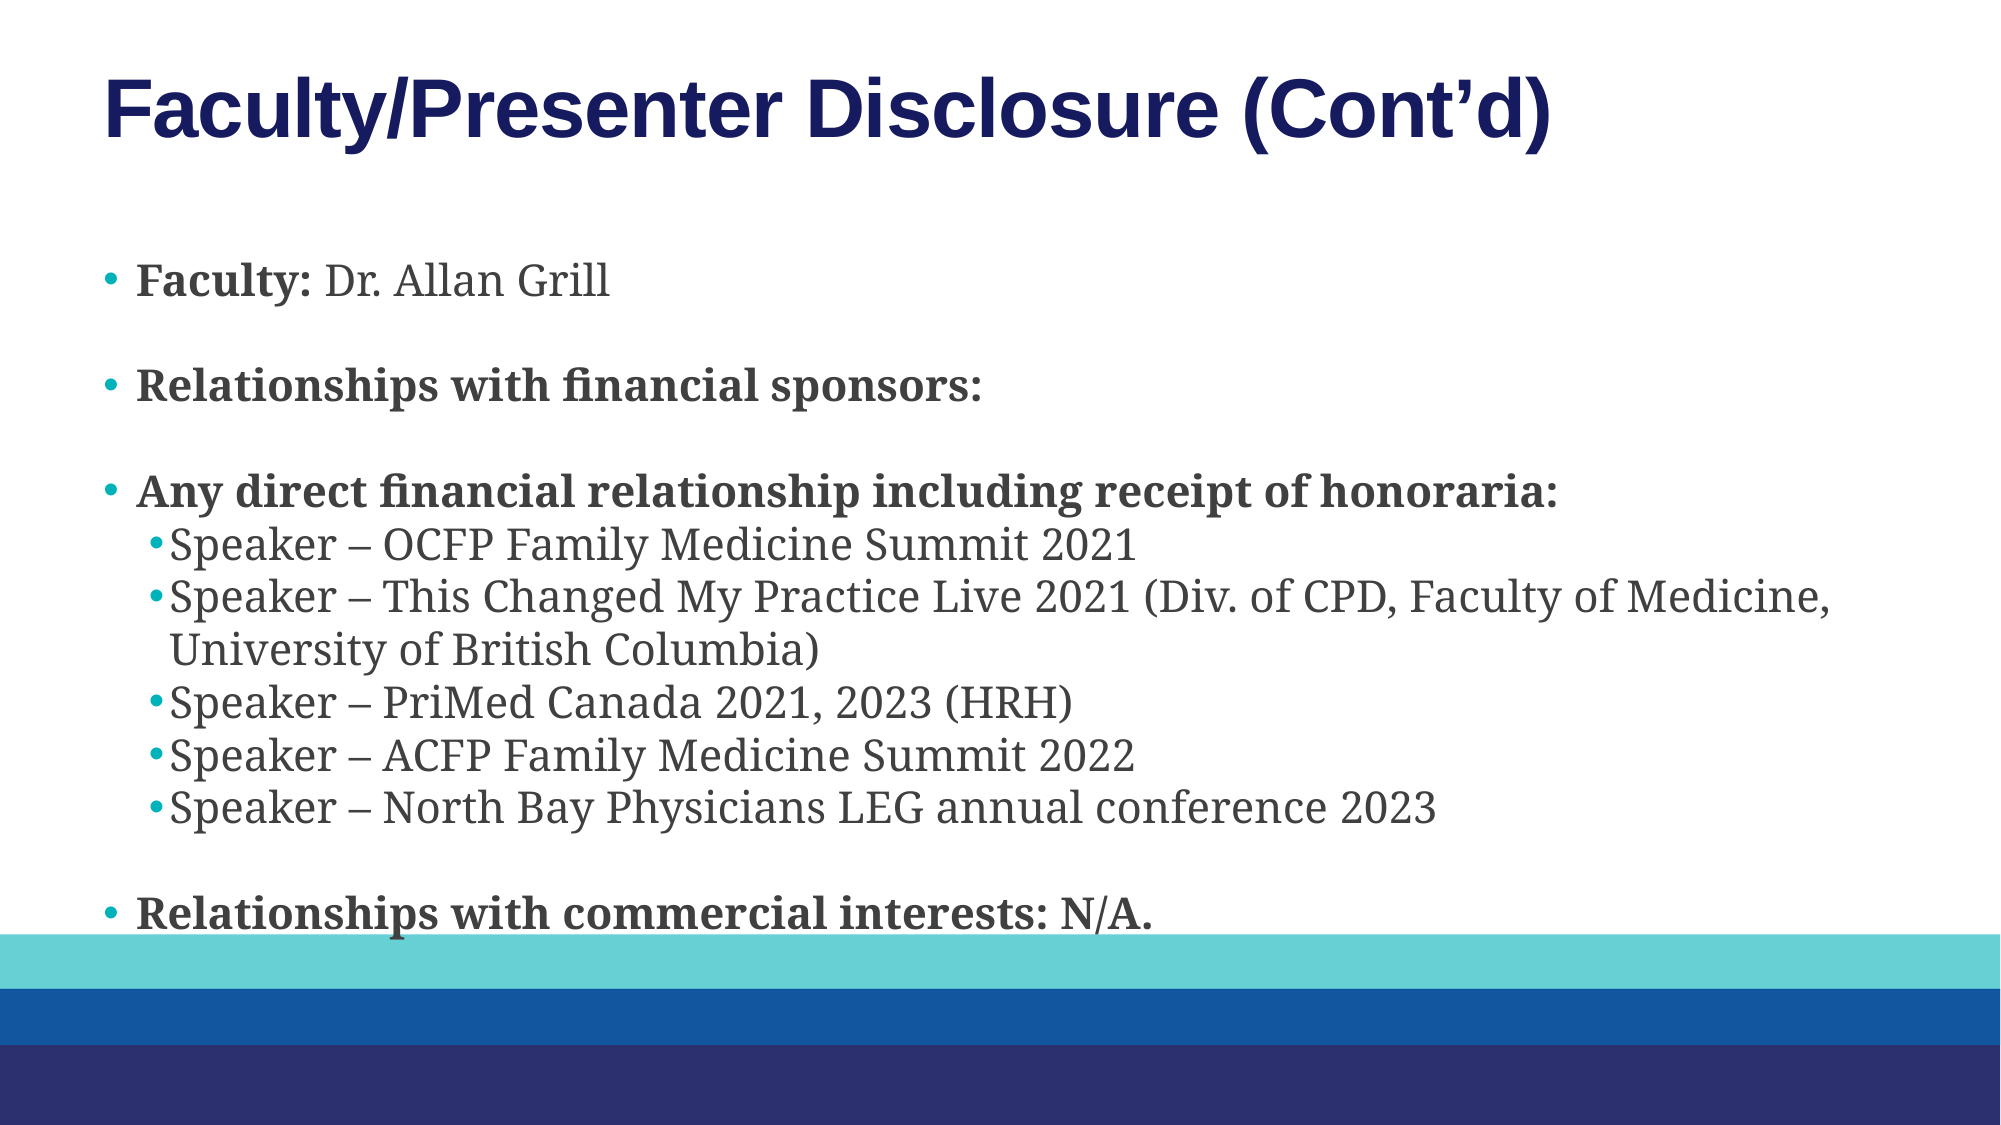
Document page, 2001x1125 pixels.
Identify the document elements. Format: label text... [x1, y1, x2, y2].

list Faculty: Dr. Allan Grill Relationships with financial sponsors: Any direct financial relationship including receipt of honoraria: Speaker – OCFP Family Medicine Summit 2021 Speaker – This Changed My Practice Live 2021 (Div. of CPD, Faculty of Medicine, University of British Columbia) Speaker – PriMed Canada 2021, 2023 (HRH) Speaker – ACFP Family Medicine Summit 2022 Speaker – North Bay Physicians LEG annual conference 2023 Relationships with commercial interests: N/A. [103, 252, 1896, 941]
title Faculty/Presenter Disclosure (Cont’d) [103, 65, 1896, 185]
